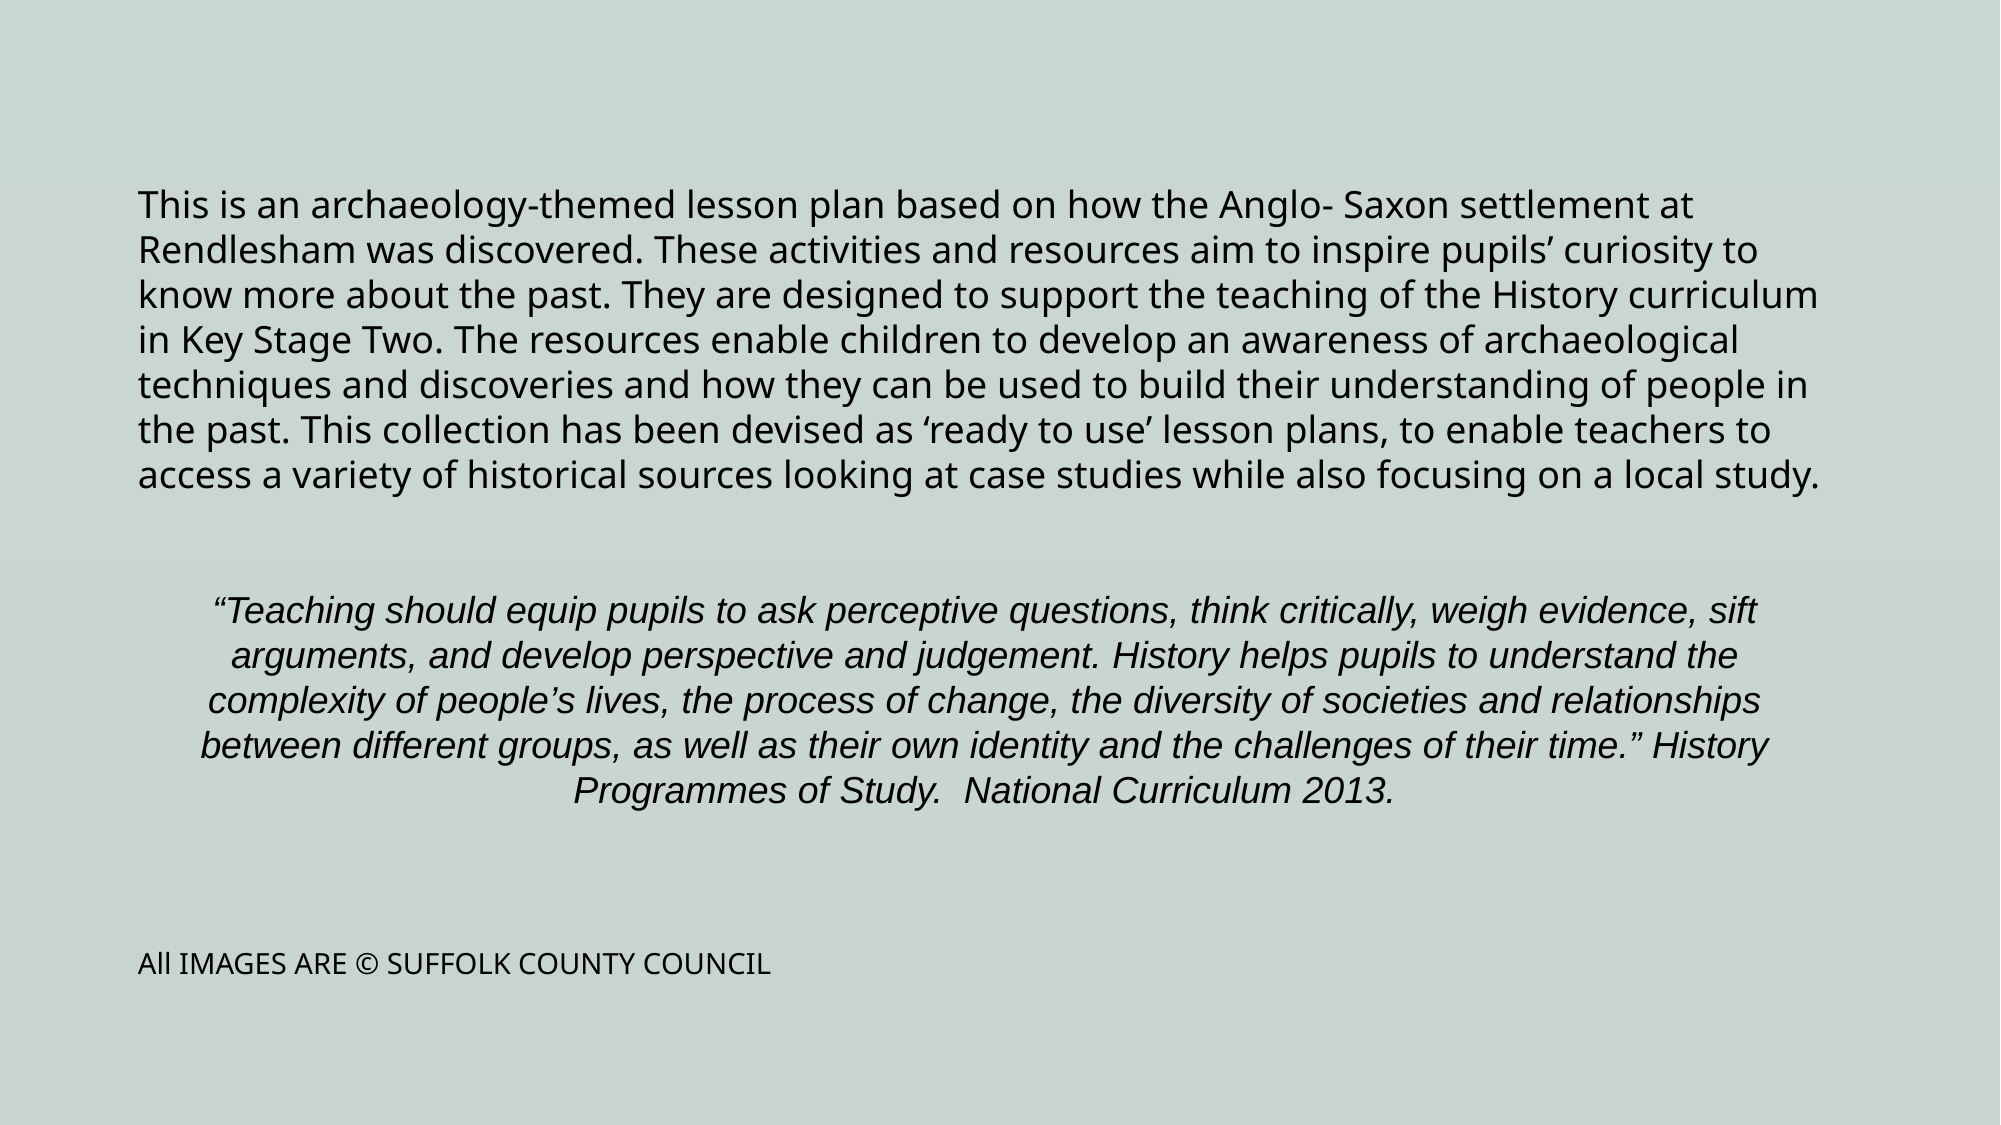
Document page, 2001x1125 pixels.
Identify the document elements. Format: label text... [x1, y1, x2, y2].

text_box This is an archaeology-themed lesson plan based on how the Anglo- Saxon settlement at Rendlesham was discovered. These activities and resources aim to inspire pupils’ curiosity to know more about the past. They are designed to support the teaching of the History curriculum in Key Stage Two. The resources enable children to develop an awareness of archaeological techniques and discoveries and how they can be used to build their understanding of people in the past. This collection has been devised as ‘ready to use’ lesson plans, to enable teachers to access a variety of historical sources looking at case studies while also focusing on a local study. “Teaching should equip pupils to ask perceptive questions, think critically, weigh evidence, sift arguments, and develop perspective and judgement. History helps pupils to understand the complexity of people’s lives, the process of change, the diversity of societies and relationships between different groups, as well as their own identity and the challenges of their time.” History Programmes of Study. National Curriculum 2013. All IMAGES ARE © SUFFOLK COUNTY COUNCIL [123, 173, 1847, 988]
